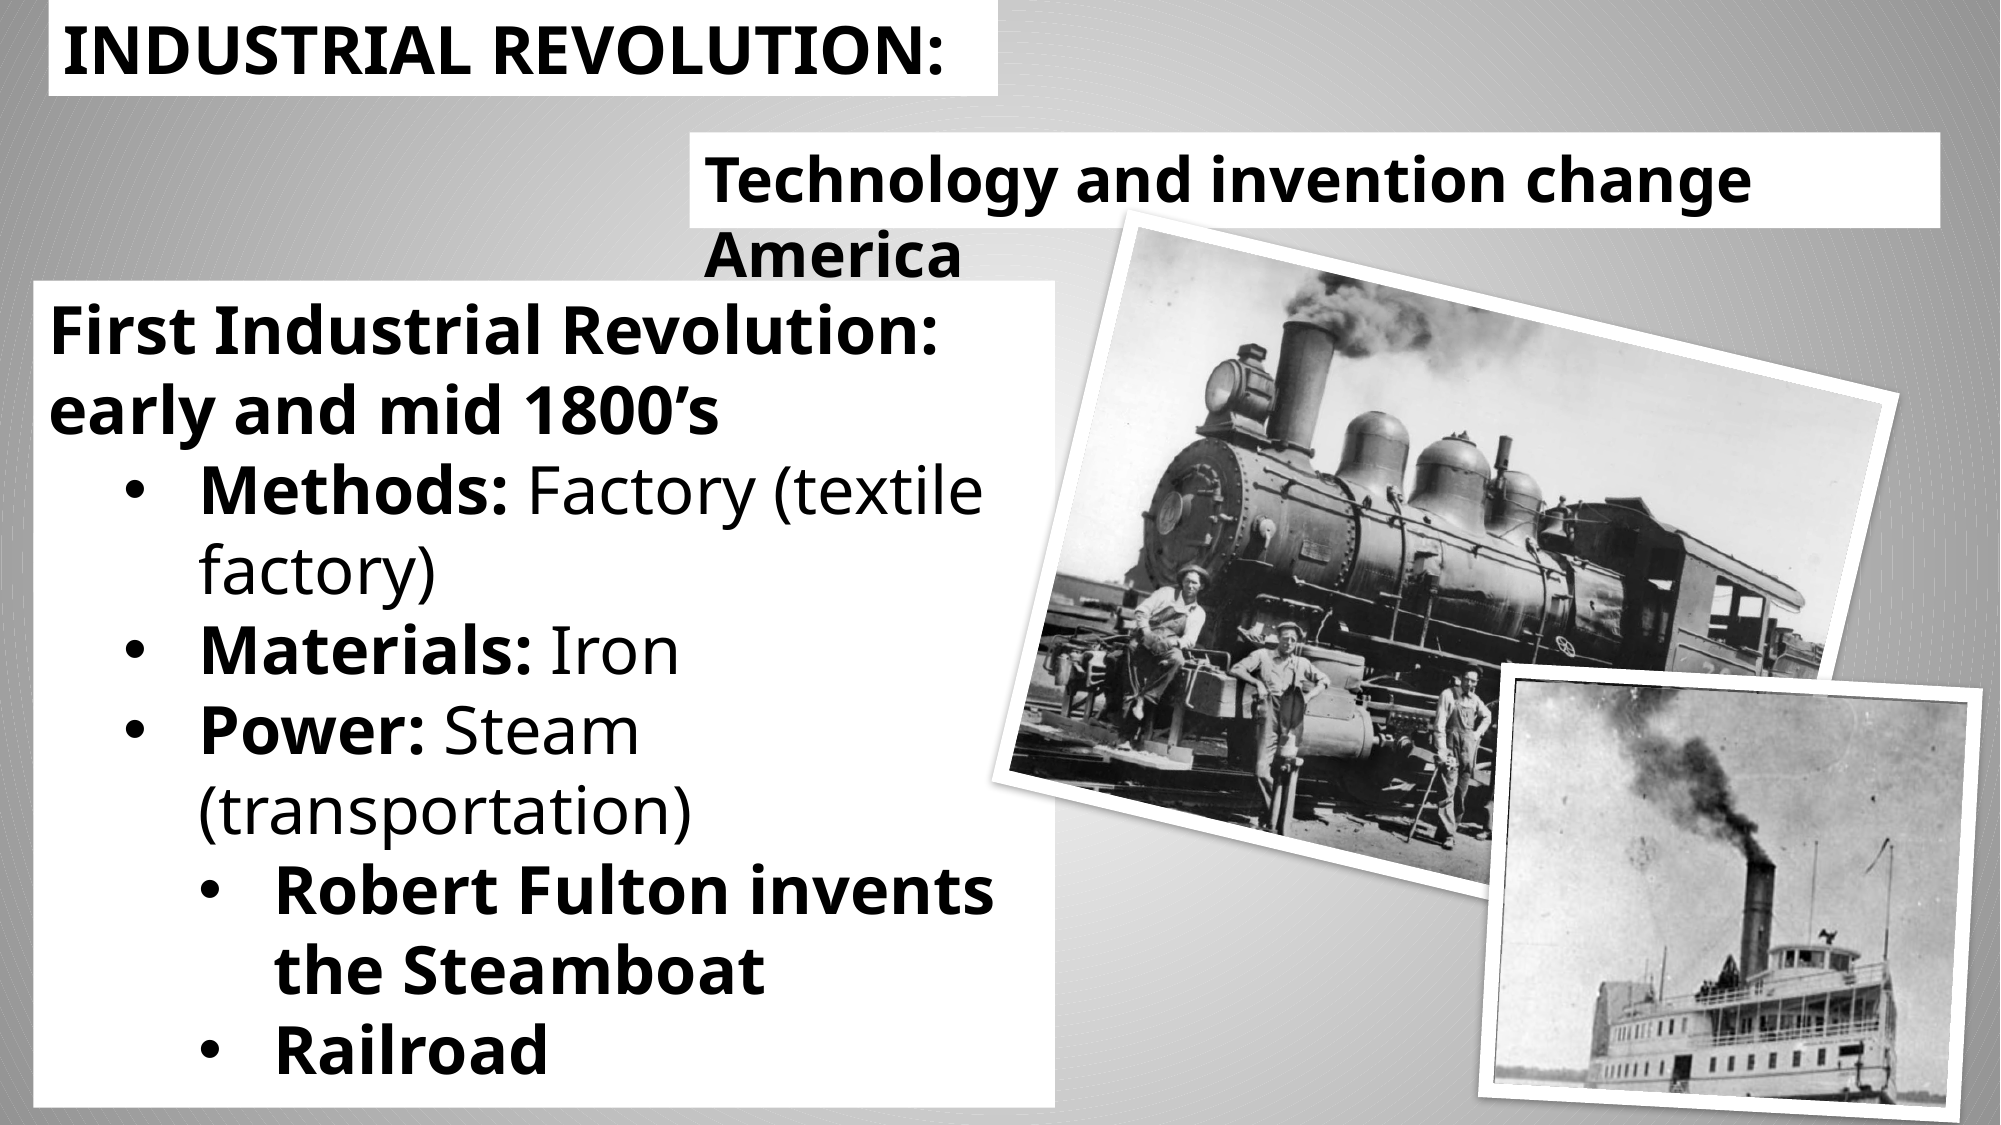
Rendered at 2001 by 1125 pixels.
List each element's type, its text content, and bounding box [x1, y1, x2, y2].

text_box Technology and invention change America [689, 132, 1941, 229]
text_box First Industrial Revolution: early and mid 1800’s Methods: Factory (textile factory) Materials: Iron Power: Steam (transportation) Robert Fulton invents the Steamboat Railroad [33, 280, 1055, 1108]
picture [1010, 228, 1967, 1107]
text_box INDUSTRIAL REVOLUTION: [48, 0, 998, 96]
